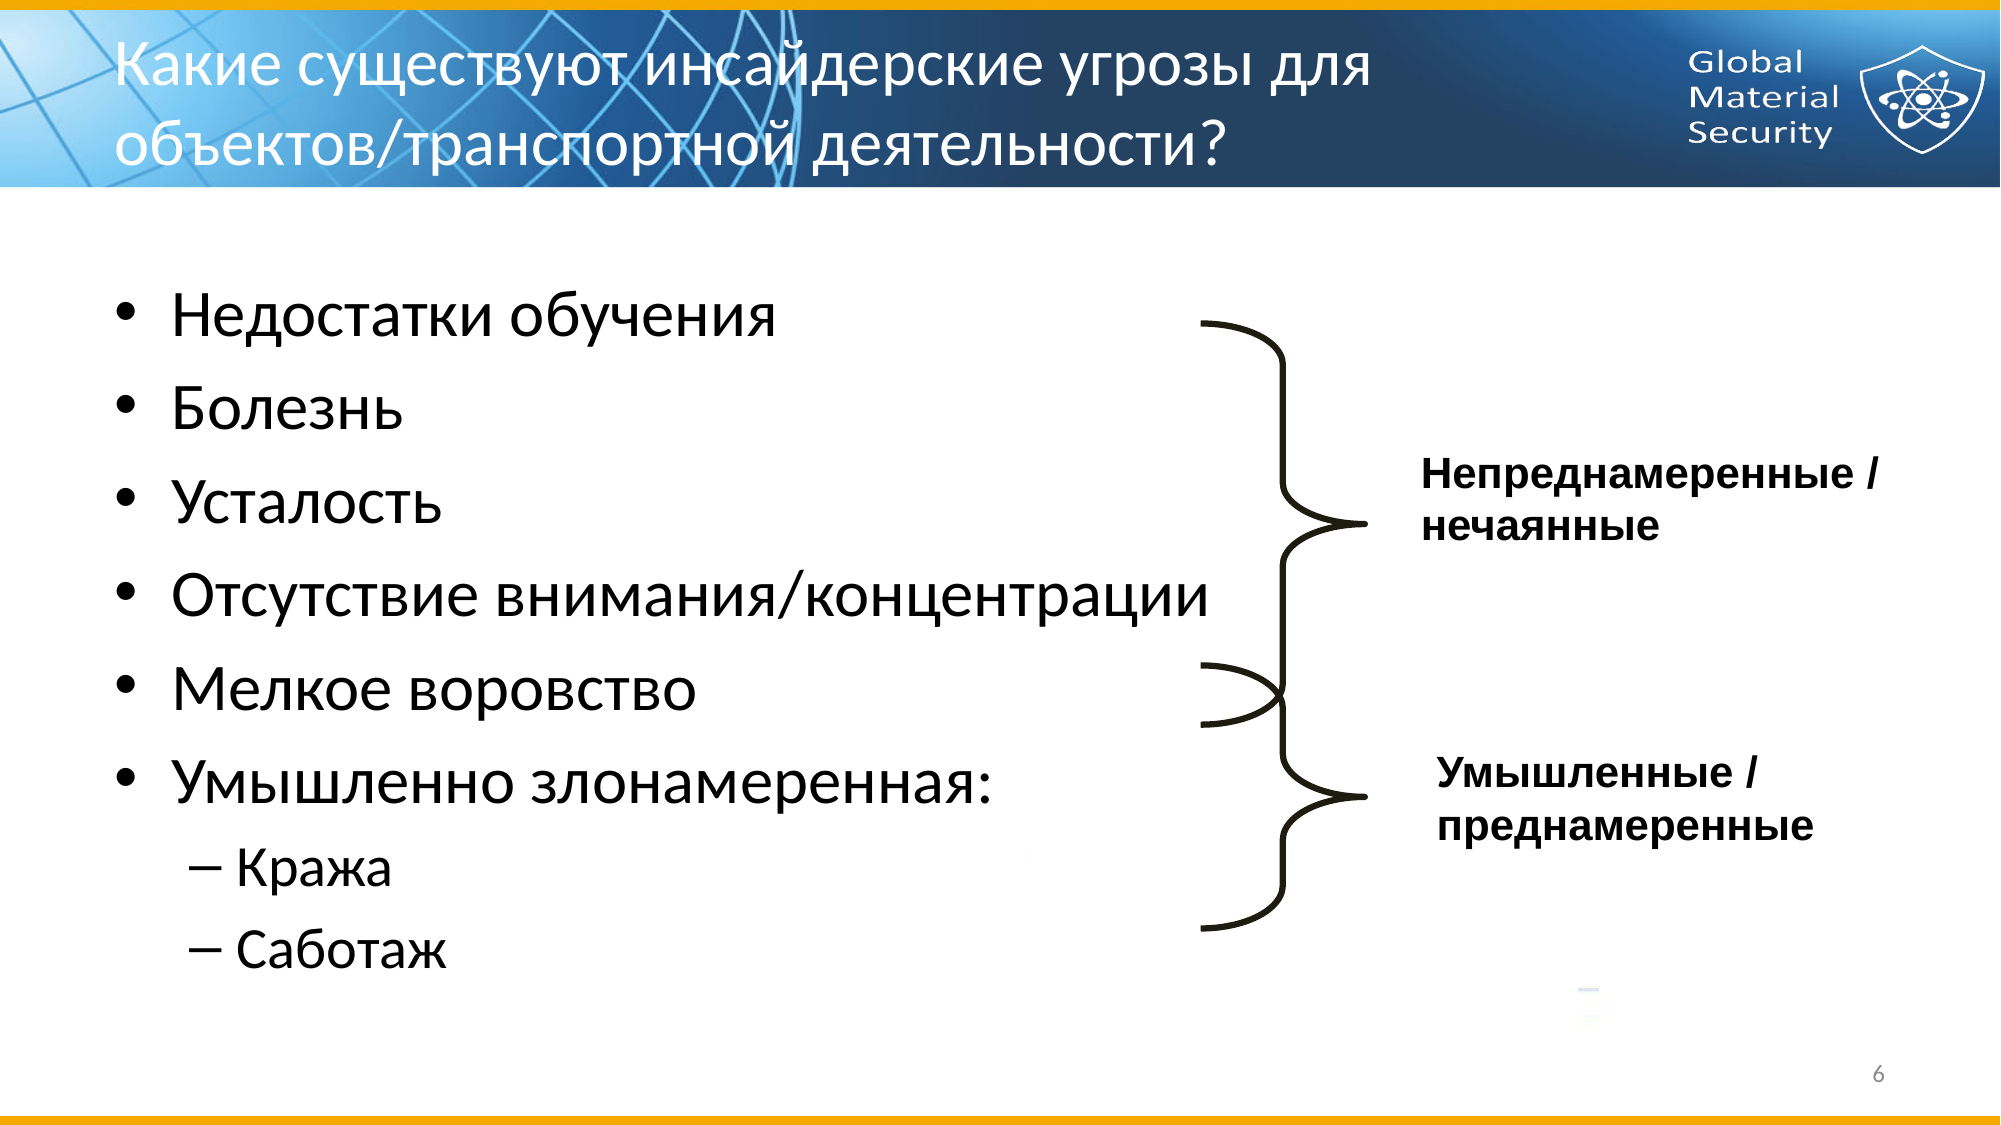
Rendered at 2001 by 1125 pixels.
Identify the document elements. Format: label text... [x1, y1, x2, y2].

picture [0, 0, 2000, 1125]
text_box Непреднамеренные / нечаянные [1406, 437, 1900, 610]
slide_number 6 [1433, 1042, 1900, 1103]
text_box Умышленные / преднамеренные [1421, 736, 1874, 857]
text_box [1200, 323, 1365, 695]
text_box [1200, 665, 1365, 929]
list Недостатки обучения Болезнь Усталость Отсутствие внимания/концентрации Мелкое воровство Умышленно злонамеренная: Кража Саботаж [99, 262, 1900, 1005]
title Какие существуют инсайдерские угрозы для объектов/транспортной деятельности? [99, 11, 1900, 262]
